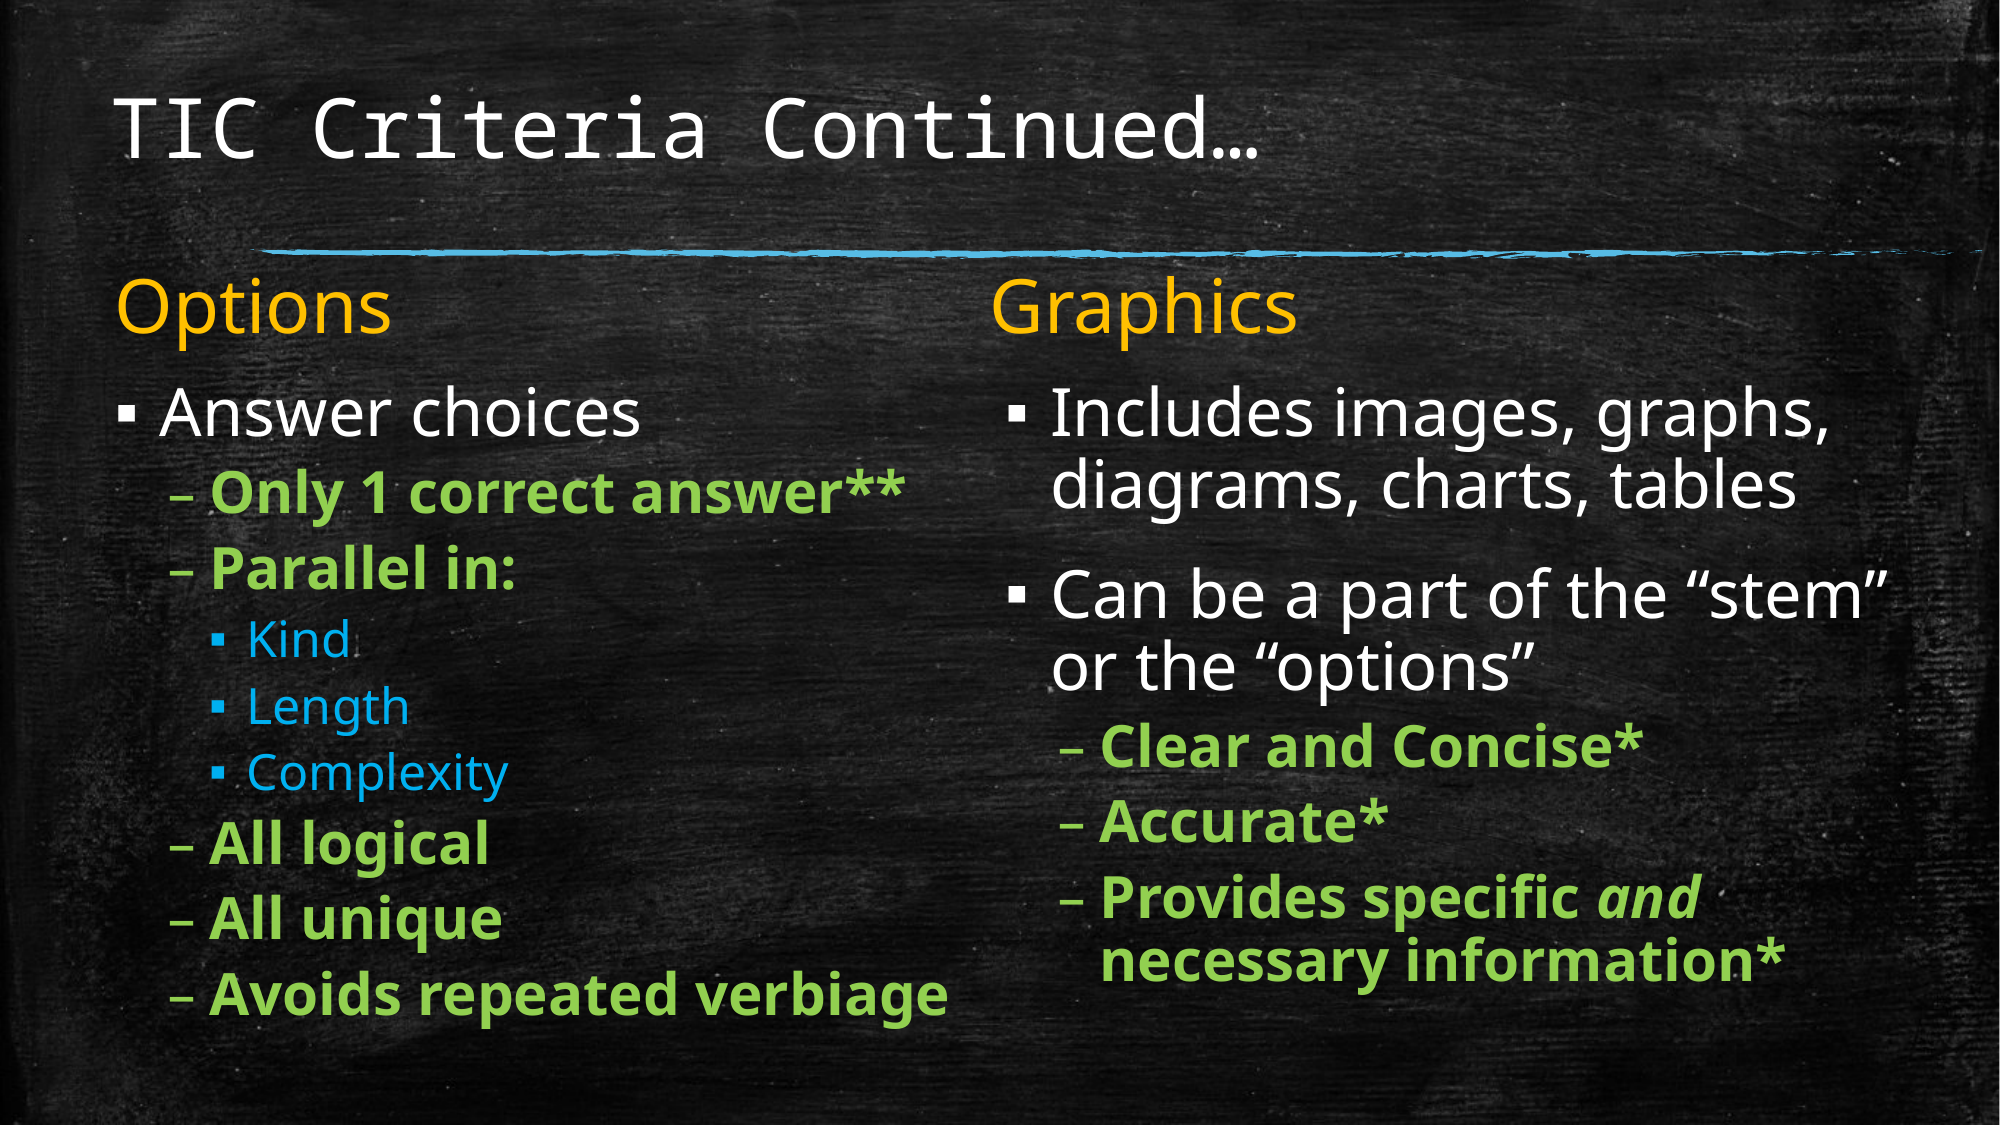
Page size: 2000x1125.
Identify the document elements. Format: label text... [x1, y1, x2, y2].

title TIC Criteria Continued… [95, 16, 1596, 185]
list Options [99, 246, 825, 371]
list Includes images, graphs, diagrams, charts, tables Can be a part of the “stem” or the “options” Clear and Concise* Accurate* Provides specific and necessary information* [1063, 371, 1914, 922]
list Graphics [974, 246, 1700, 371]
list Answer choices Only 1 correct answer** Parallel in: Kind Length Complexity All logical All unique Avoids repeated verbiage [99, 371, 1063, 922]
